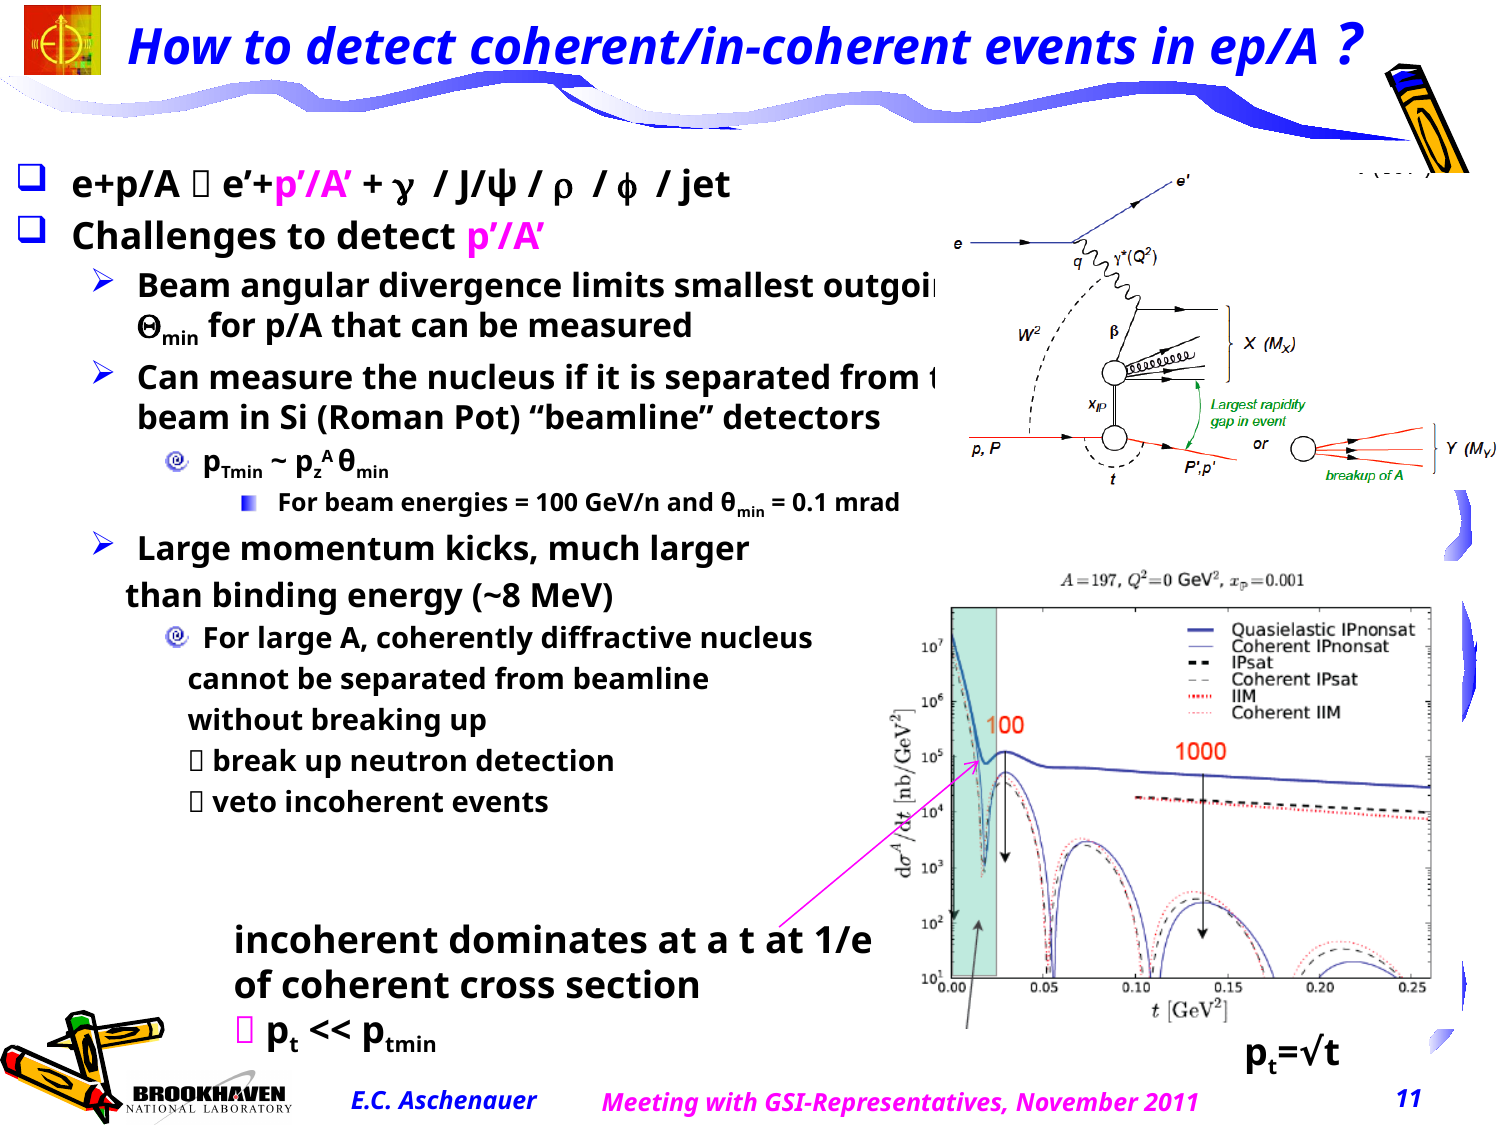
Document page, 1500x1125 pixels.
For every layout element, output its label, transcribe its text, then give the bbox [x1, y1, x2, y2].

slide_number 11 [1349, 1074, 1438, 1117]
title How to detect coherent/in-coherent events in ep/A ? [112, 3, 1500, 84]
text_box pt=√t [1229, 1038, 1356, 1087]
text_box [778, 760, 980, 928]
picture [240, 494, 258, 513]
slide_number E.C. Aschenauer [304, 1076, 553, 1123]
picture [24, 5, 101, 75]
picture [934, 173, 1500, 490]
picture [126, 1070, 292, 1125]
text_box incoherent dominates at a t at 1/e of coherent cross section  pt << ptmin [218, 908, 899, 1065]
list e+p/A  e’+p’/A’ + g / J/ψ / r / f / jet Challenges to detect p’/A’ Beam angular divergence limits smallest outgoing Qmin for p/A that can be measured Can measure the nucleus if it is separated from the beam in Si (Roman Pot) “beamline” detectors pTmin ~ pzA θmin For beam energies = 100 GeV/n and θmin = 0.1 mrad Large momentum kicks, much larger than binding energy (~8 MeV) For large A, coherently diffractive nucleus cannot be separated from beamline without breaking up  break up neutron detection  veto incoherent events [0, 152, 1009, 890]
picture [165, 451, 189, 472]
picture [165, 626, 189, 648]
picture [876, 560, 1463, 1029]
footer Meeting with GSI-Representatives, November 2011 [553, 1078, 1249, 1117]
